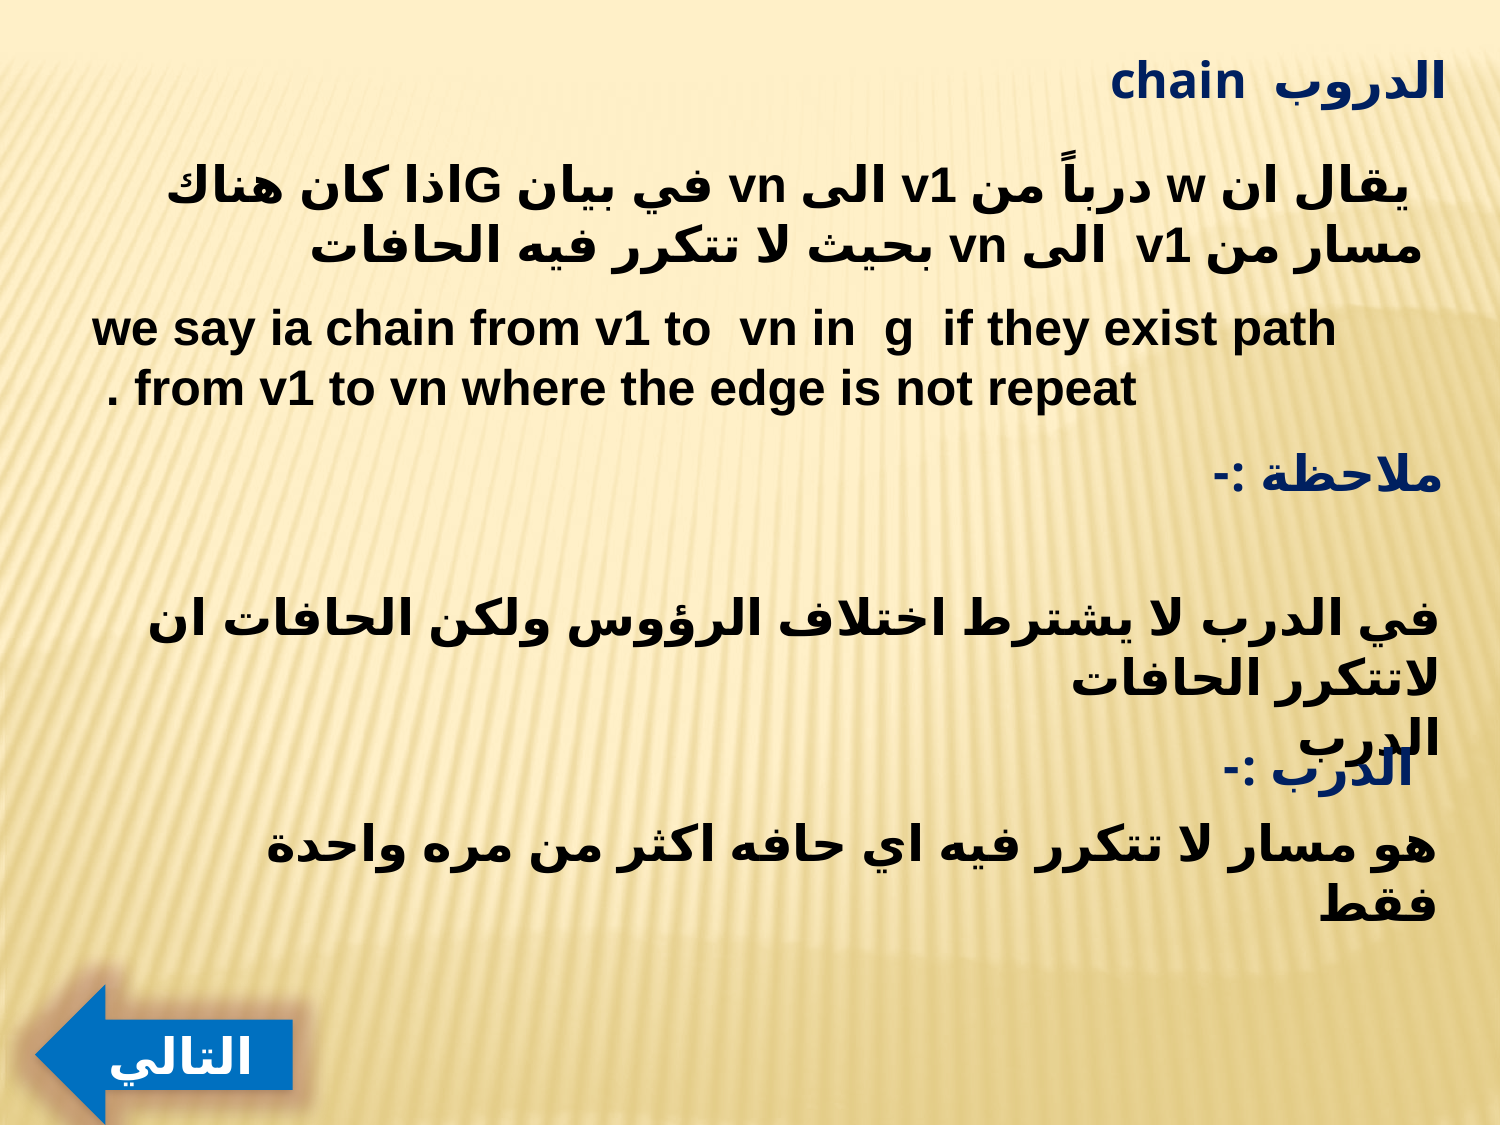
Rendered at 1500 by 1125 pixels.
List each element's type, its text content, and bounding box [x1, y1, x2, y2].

text_box هو مسار لا تتكرر فيه اي حافه اكثر من مره واحدة فقط [130, 803, 1454, 999]
text_box التالي [32, 982, 295, 1125]
text_box يقال ان w درباً من v1 الى vn في بيان Gاذا كان هناك مسار من v1 الى vn بحيث لا تتكرر فيه الحافات [106, 145, 1440, 281]
text_box we say ia chain from v1 to vn in g if they exist path from v1 to vn where the edge is not repeat . [77, 288, 1430, 424]
text_box في الدرب لا يشترط اختلاف الرؤوس ولكن الحافات ان لاتتكرر الحافات الدرب [104, 577, 1457, 833]
text_box ملاحظة :- [708, 434, 1459, 570]
text_box الدروب chain [1095, 41, 1463, 116]
text_box الدرب :- [1175, 728, 1430, 803]
